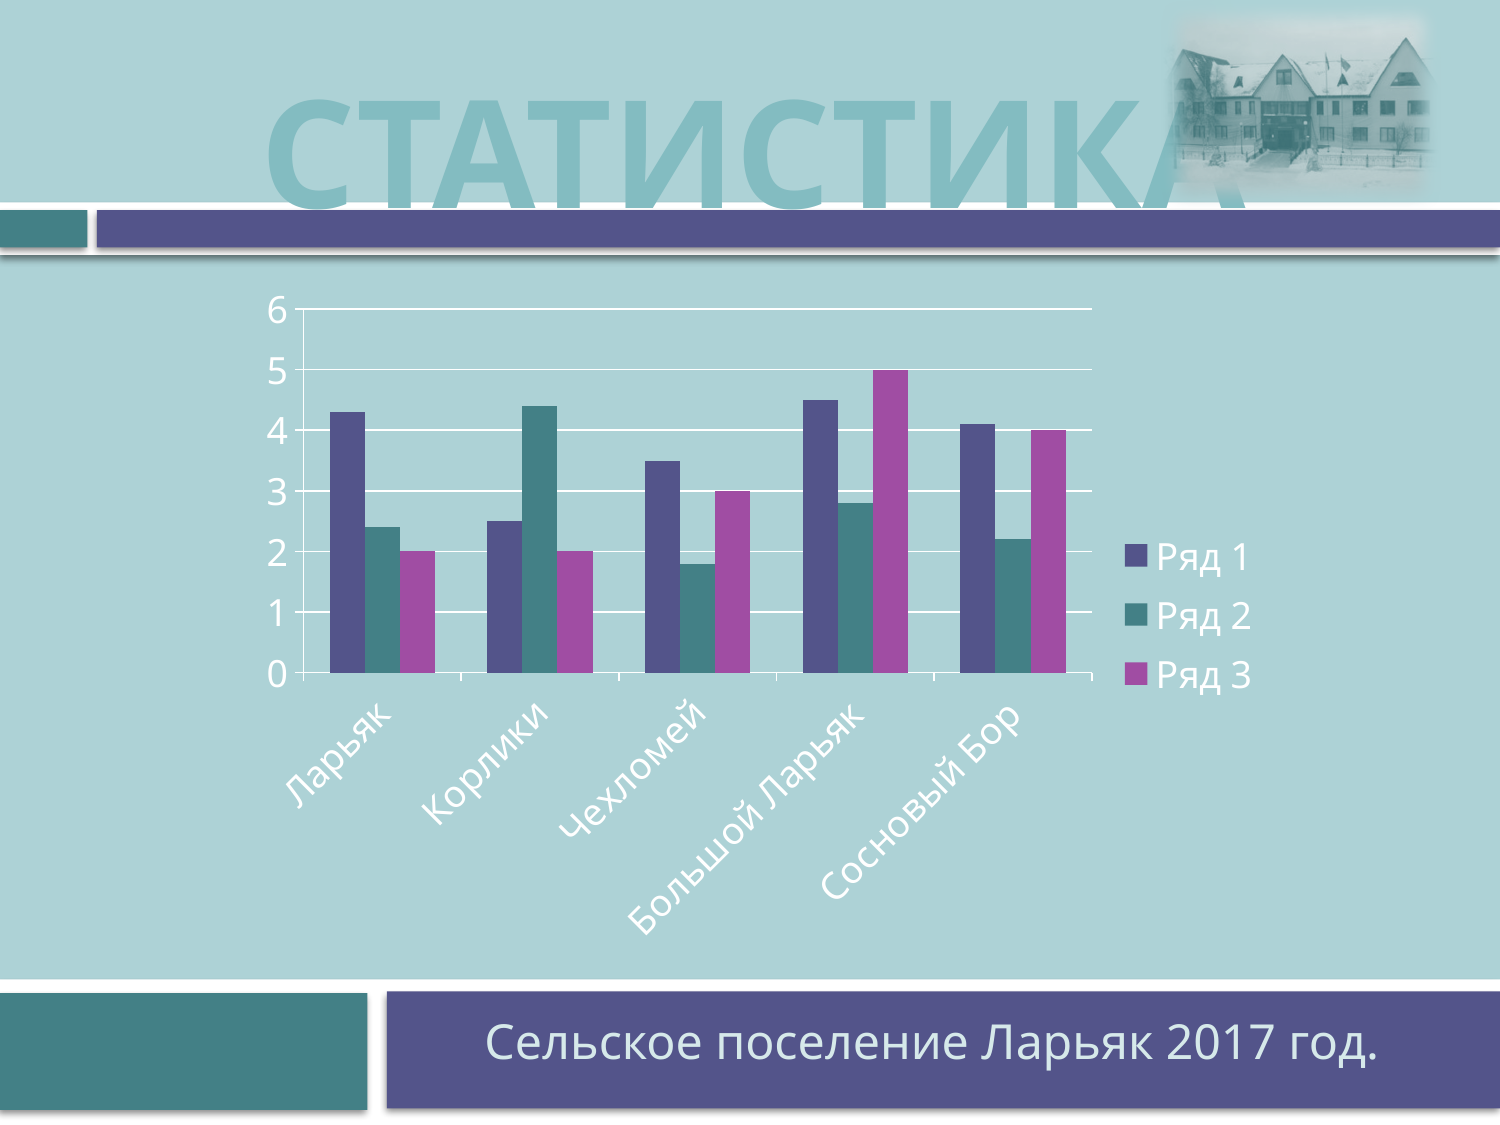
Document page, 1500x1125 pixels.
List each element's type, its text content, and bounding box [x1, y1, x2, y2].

subtitle Сельское поселение Ларьяк 2017 год. [469, 984, 1500, 1097]
title Статистика [246, 23, 1465, 247]
chart [245, 269, 1278, 960]
picture [1159, 0, 1442, 212]
